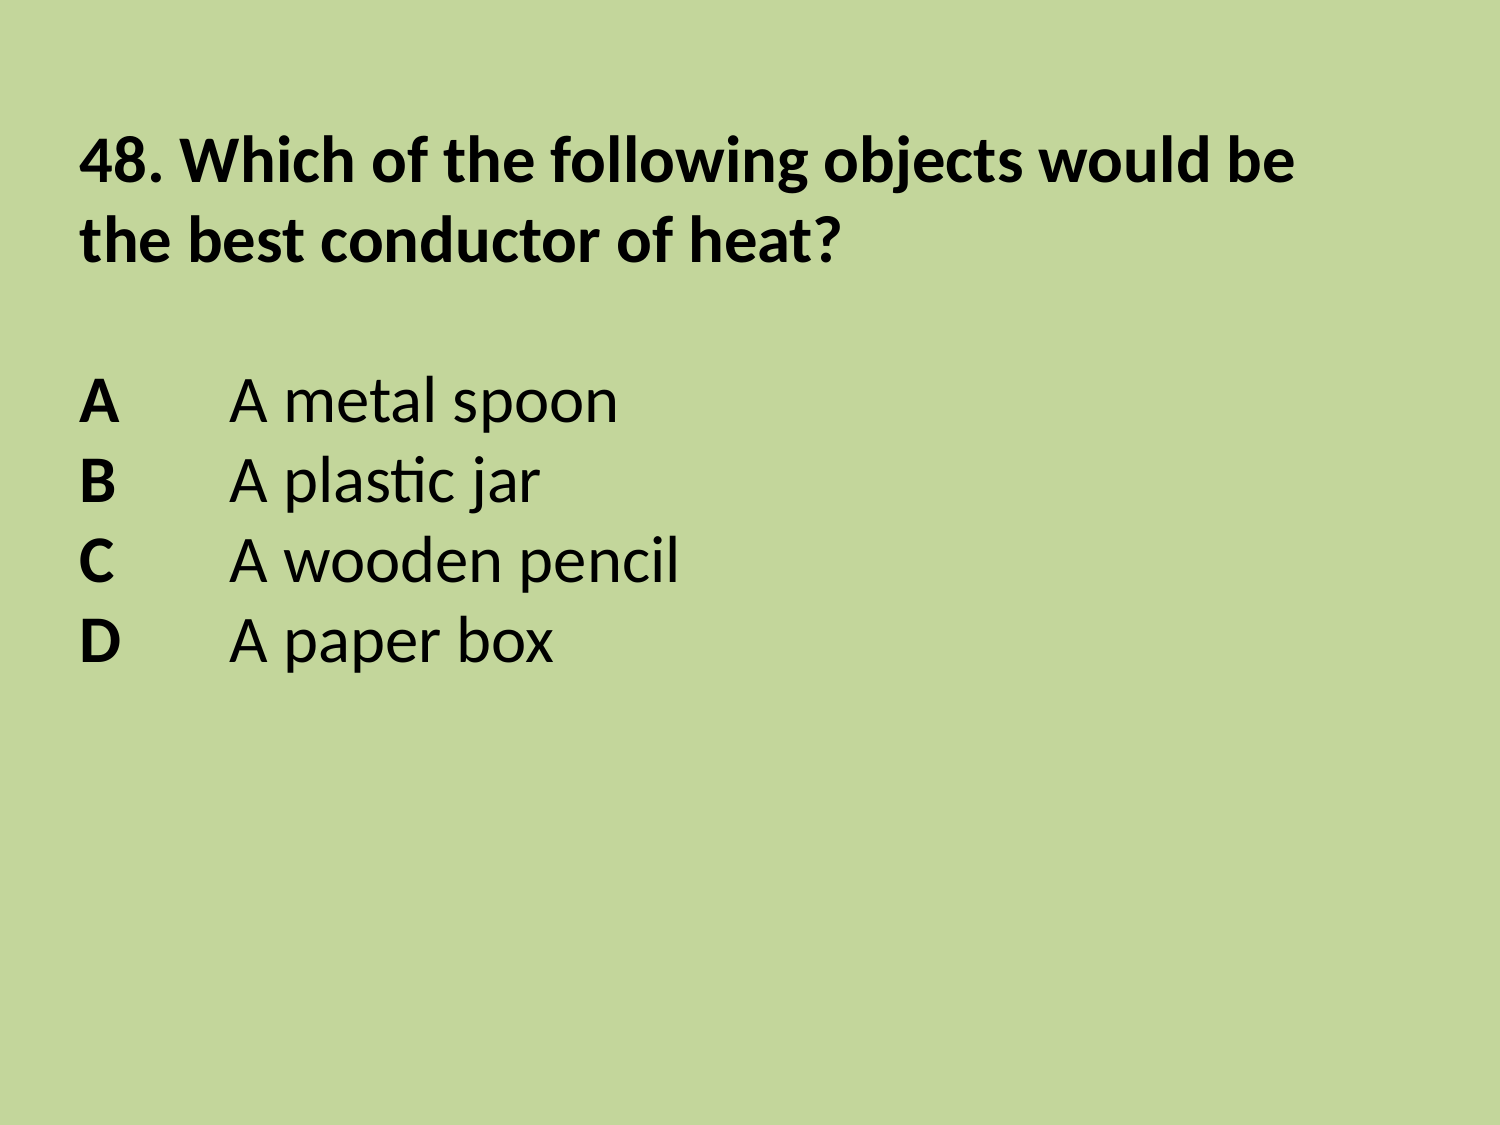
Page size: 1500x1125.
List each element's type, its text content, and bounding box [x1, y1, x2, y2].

text_box 48. Which of the following objects would be the best conductor of heat? A A metal spoon B A plastic jar C A wooden pencil D A paper box [64, 108, 1392, 683]
